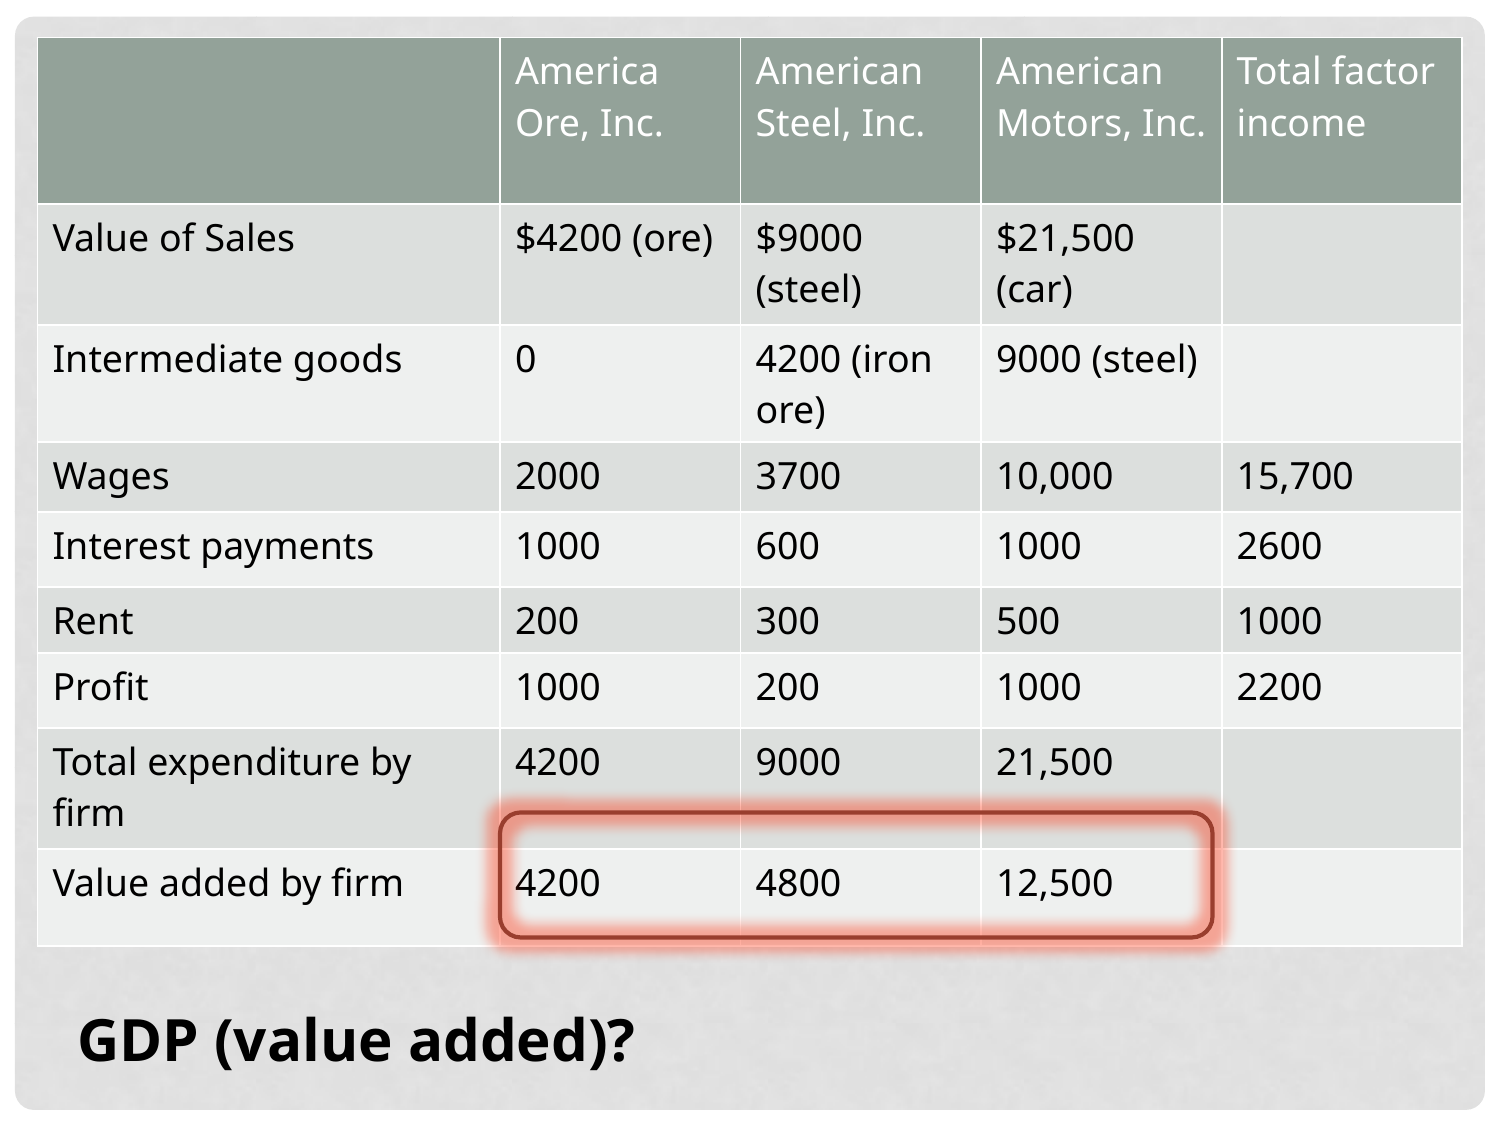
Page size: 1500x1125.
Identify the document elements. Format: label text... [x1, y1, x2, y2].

table_cell 1000 [501, 654, 740, 727]
table_cell Intermediate goods [38, 326, 499, 441]
table_cell [1231, 850, 1461, 945]
table_cell Rent [38, 588, 499, 652]
table_cell $4200 (ore) [501, 205, 740, 324]
table_cell 1000 [982, 513, 1221, 586]
table_cell [1223, 205, 1461, 324]
table_header Total factor income [1223, 38, 1461, 203]
text_box GDP (value added)? [62, 995, 763, 1081]
table_cell 2200 [1223, 654, 1461, 727]
table_header [38, 38, 499, 203]
table_header American Motors, Inc. [982, 38, 1221, 203]
table_cell 9000 [741, 729, 980, 792]
table_cell $21,500 (car) [982, 205, 1221, 324]
table_cell 1000 [982, 654, 1221, 727]
table_cell $9000 (steel) [741, 205, 980, 324]
table_cell 200 [741, 654, 980, 727]
table_cell 1000 [1223, 588, 1461, 652]
table_cell 200 [501, 588, 740, 652]
table_cell 0 [501, 326, 740, 441]
table_cell 15,700 [1223, 443, 1461, 511]
table_cell 3700 [741, 443, 980, 511]
table_cell 4200 [501, 729, 740, 792]
table_cell 500 [982, 588, 1221, 652]
table_header America Ore, Inc. [501, 38, 740, 203]
table_cell 600 [741, 513, 980, 586]
table_cell 21,500 [982, 729, 1221, 796]
table_cell [1223, 326, 1461, 441]
table_cell 10,000 [982, 443, 1221, 511]
table_cell Value of Sales [38, 205, 499, 324]
table_cell Interest payments [38, 513, 499, 586]
table_cell 2000 [501, 443, 740, 511]
table_cell Value added by firm [38, 850, 483, 945]
table_cell [1223, 729, 1461, 848]
text_box [497, 810, 1215, 940]
table_cell 4200 (iron ore) [741, 326, 980, 441]
table_cell 9000 (steel) [982, 326, 1221, 441]
table_header American Steel, Inc. [741, 38, 980, 203]
table_cell 2600 [1223, 513, 1461, 586]
table_cell 300 [741, 588, 980, 652]
table_cell 1000 [501, 513, 740, 586]
table_cell Wages [38, 443, 499, 511]
table_cell Profit [38, 654, 499, 727]
table_cell Total expenditure by firm [38, 729, 499, 848]
